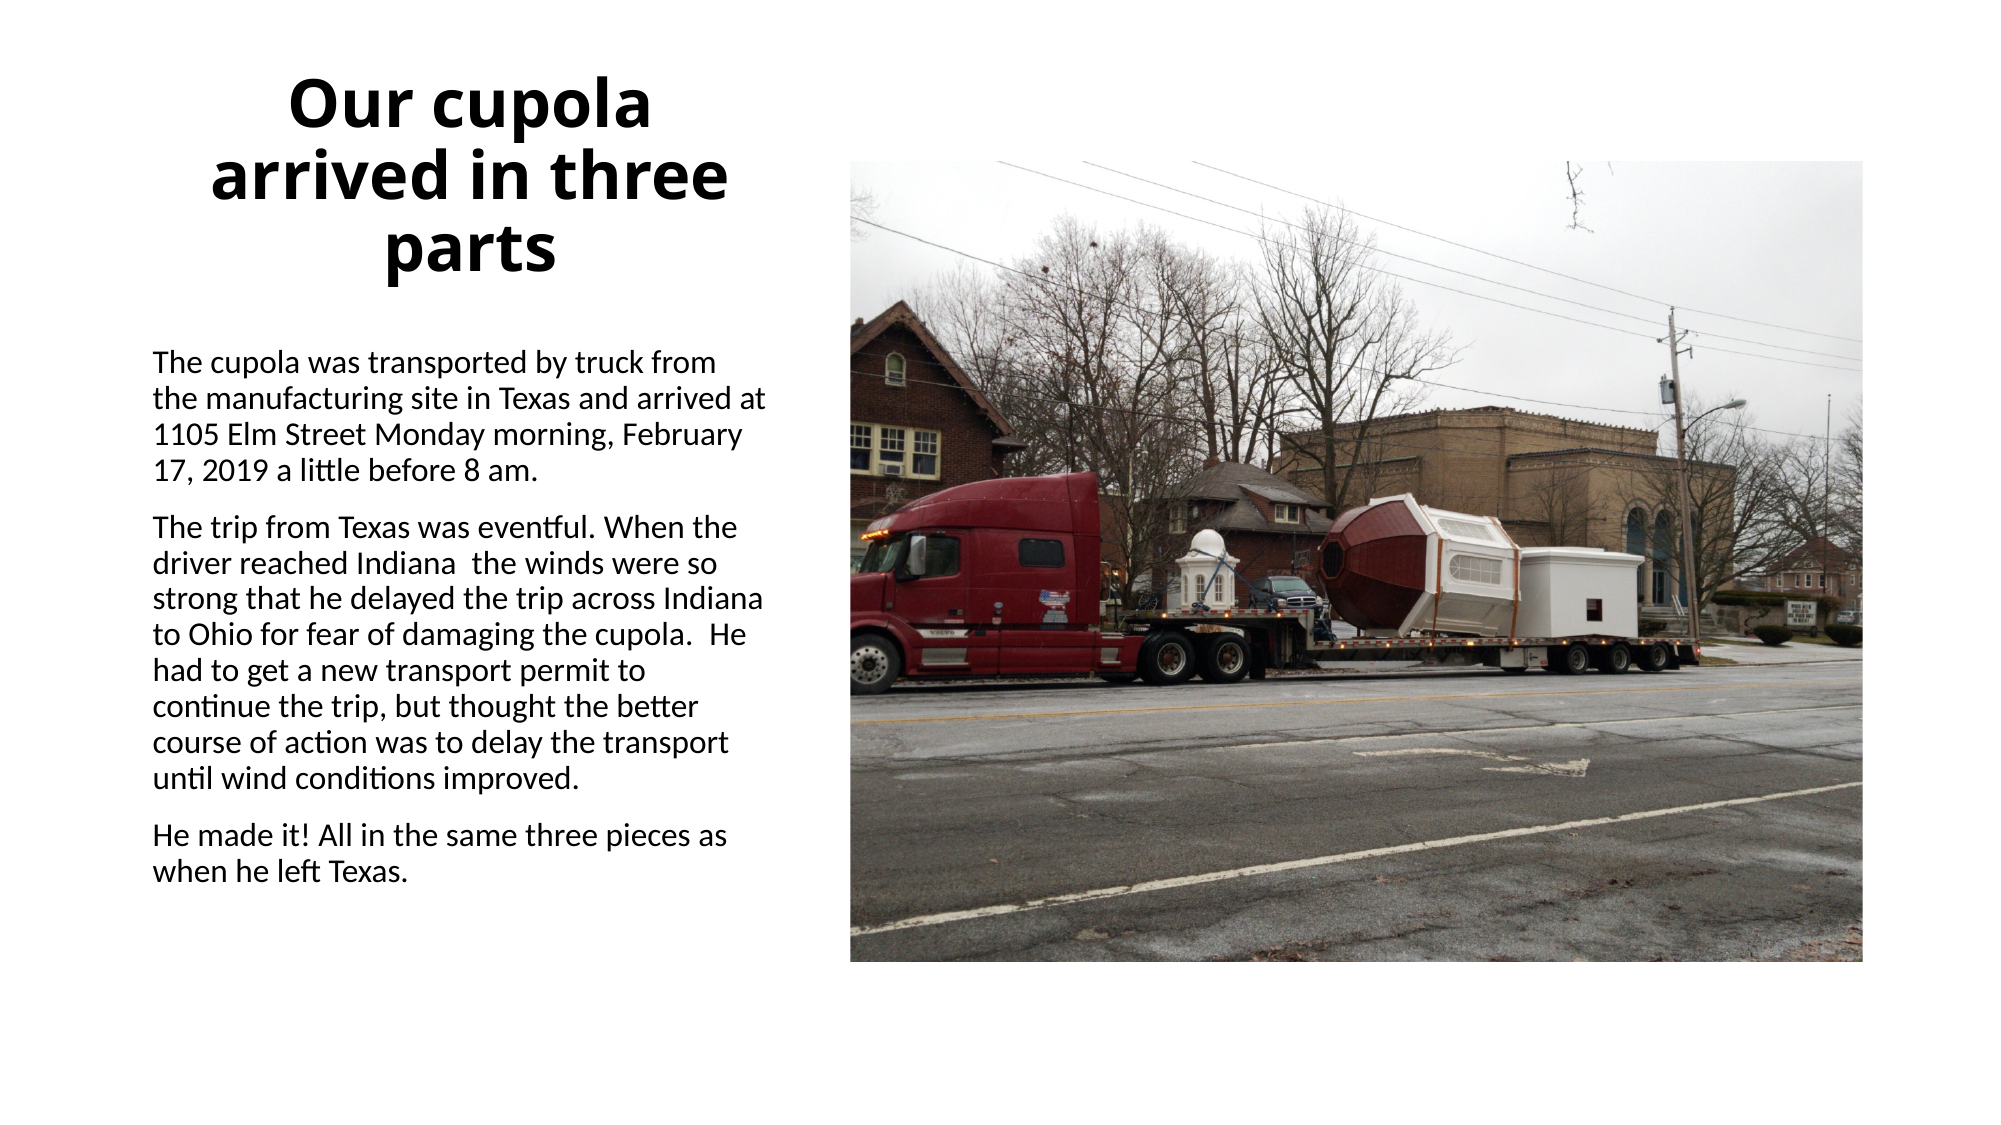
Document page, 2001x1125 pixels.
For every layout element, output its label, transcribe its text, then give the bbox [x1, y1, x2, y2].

picture [850, 161, 1863, 962]
title Our cupola arrived in three parts [147, 100, 793, 294]
list The cupola was transported by truck from the manufacturing site in Texas and arrived at 1105 Elm Street Monday morning, February 17, 2019 a little before 8 am. The trip from Texas was eventful. When the driver reached Indiana the winds were so strong that he delayed the trip across Indiana to Ohio for fear of damaging the cupola. He had to get a new transport permit to continue the trip, but thought the better course of action was to delay the transport until wind conditions improved. He made it! All in the same three pieces as when he left Texas. [137, 337, 783, 963]
